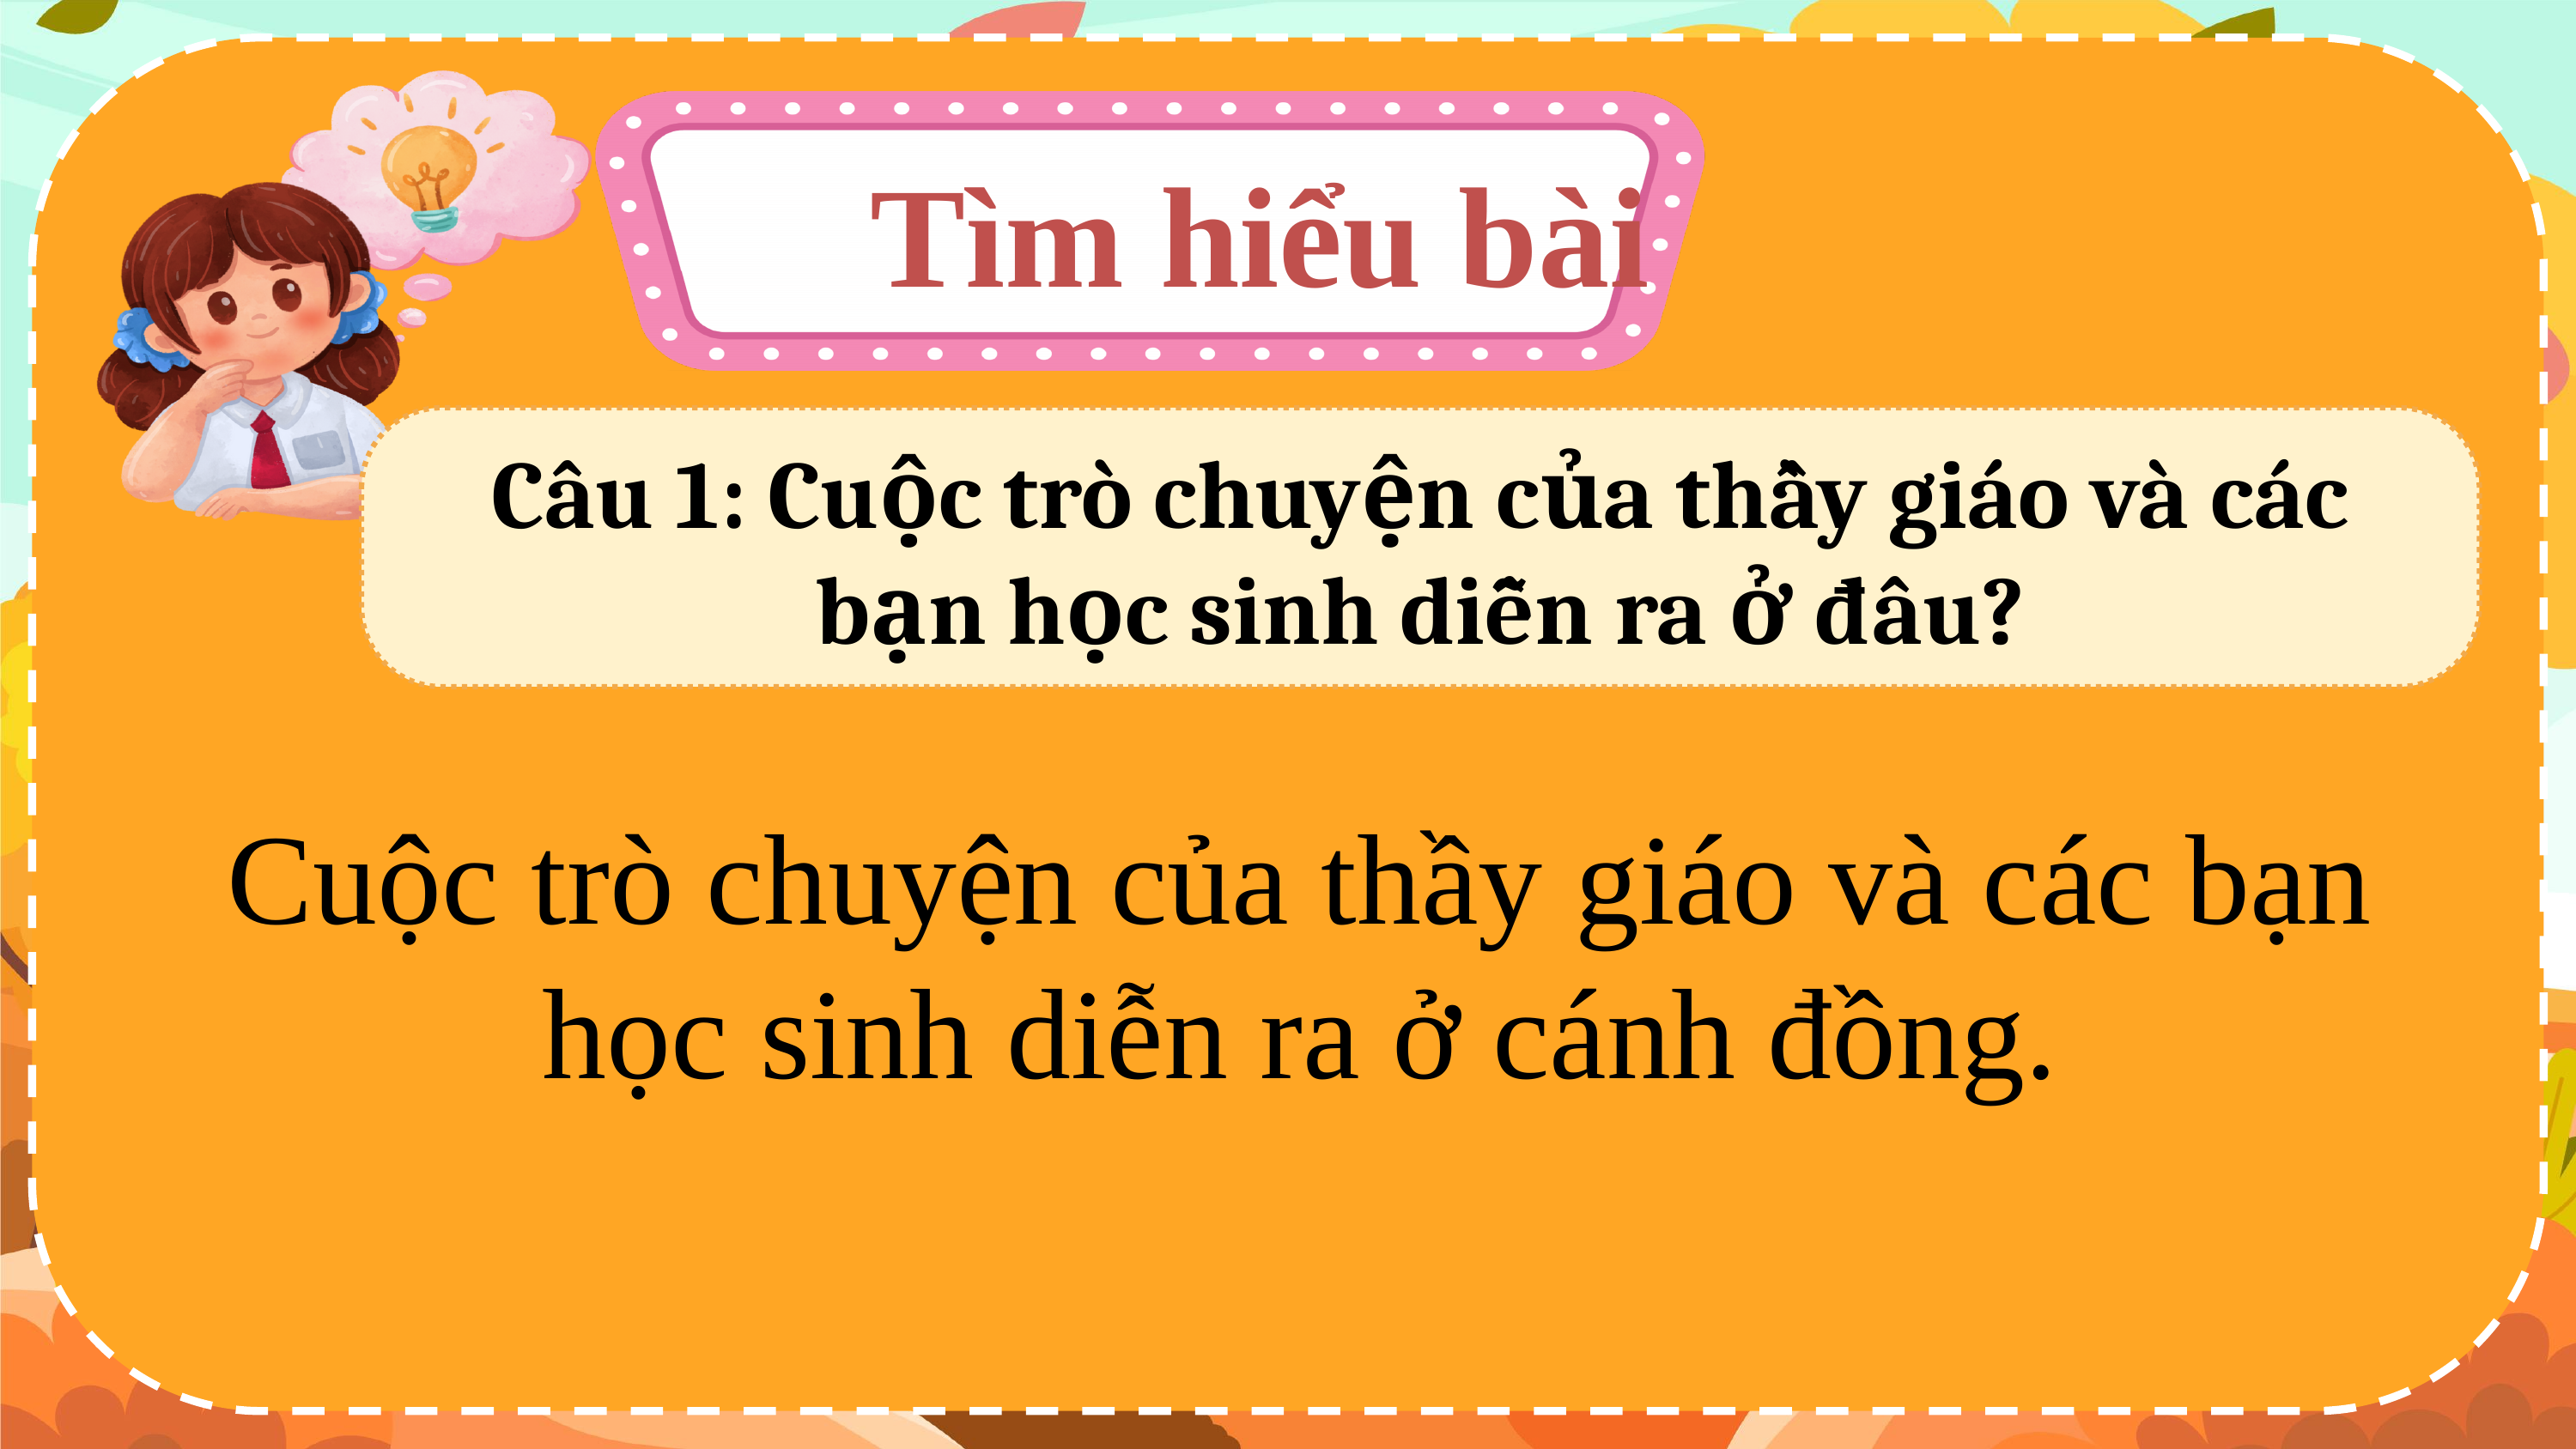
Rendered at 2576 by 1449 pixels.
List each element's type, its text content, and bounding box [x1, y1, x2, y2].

text_box Câu 1: Cuộc trò chuyện của thầy giáo và các bạn học sinh diễn ra ở đâu? [361, 407, 2480, 687]
text_box Cuộc trò chuyện của thầy giáo và các bạn học sinh diễn ra ở cánh đồng. [182, 788, 2440, 1111]
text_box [96, 69, 1783, 521]
picture [0, 0, 2576, 1449]
